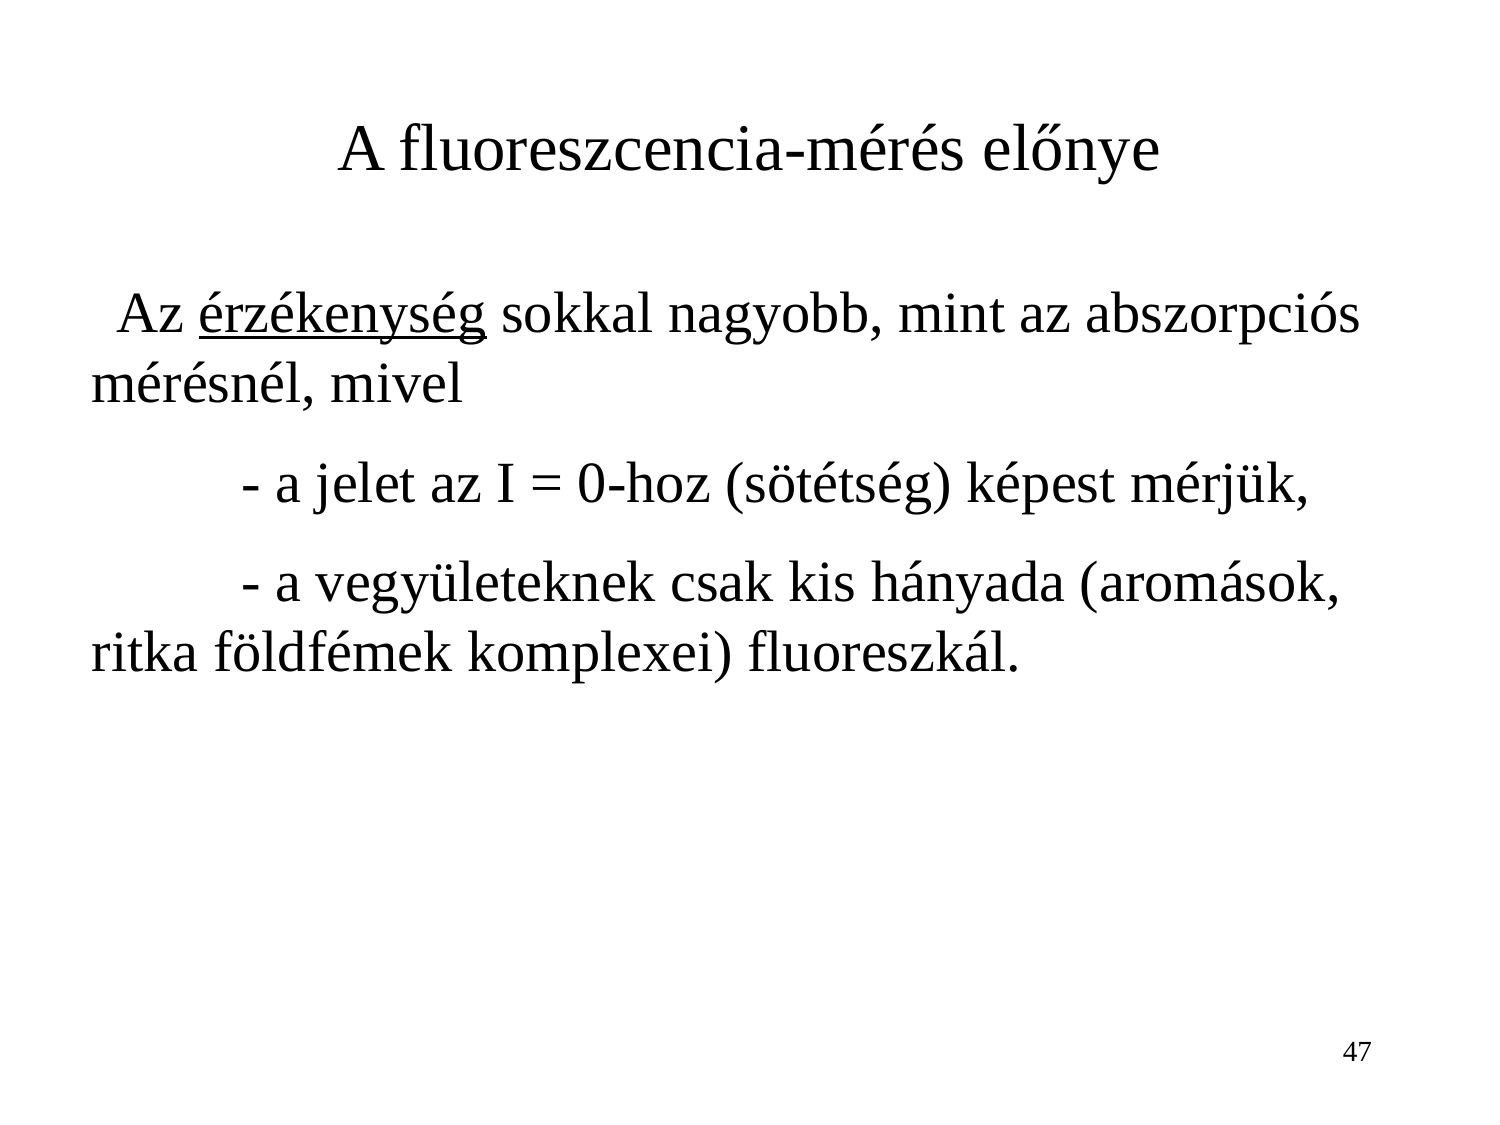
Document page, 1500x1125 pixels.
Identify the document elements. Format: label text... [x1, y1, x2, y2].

text_box Az érzékenység sokkal nagyobb, mint az abszorpciós mérésnél, mivel - a jelet az I = 0-hoz (sötétség) képest mérjük, - a vegyületeknek csak kis hányada (aromások, ritka földfémek komplexei) fluoreszkál. [76, 267, 1436, 691]
slide_number 47 [1074, 1024, 1388, 1101]
title A fluoreszcencia-mérés előnye [123, 78, 1376, 210]
